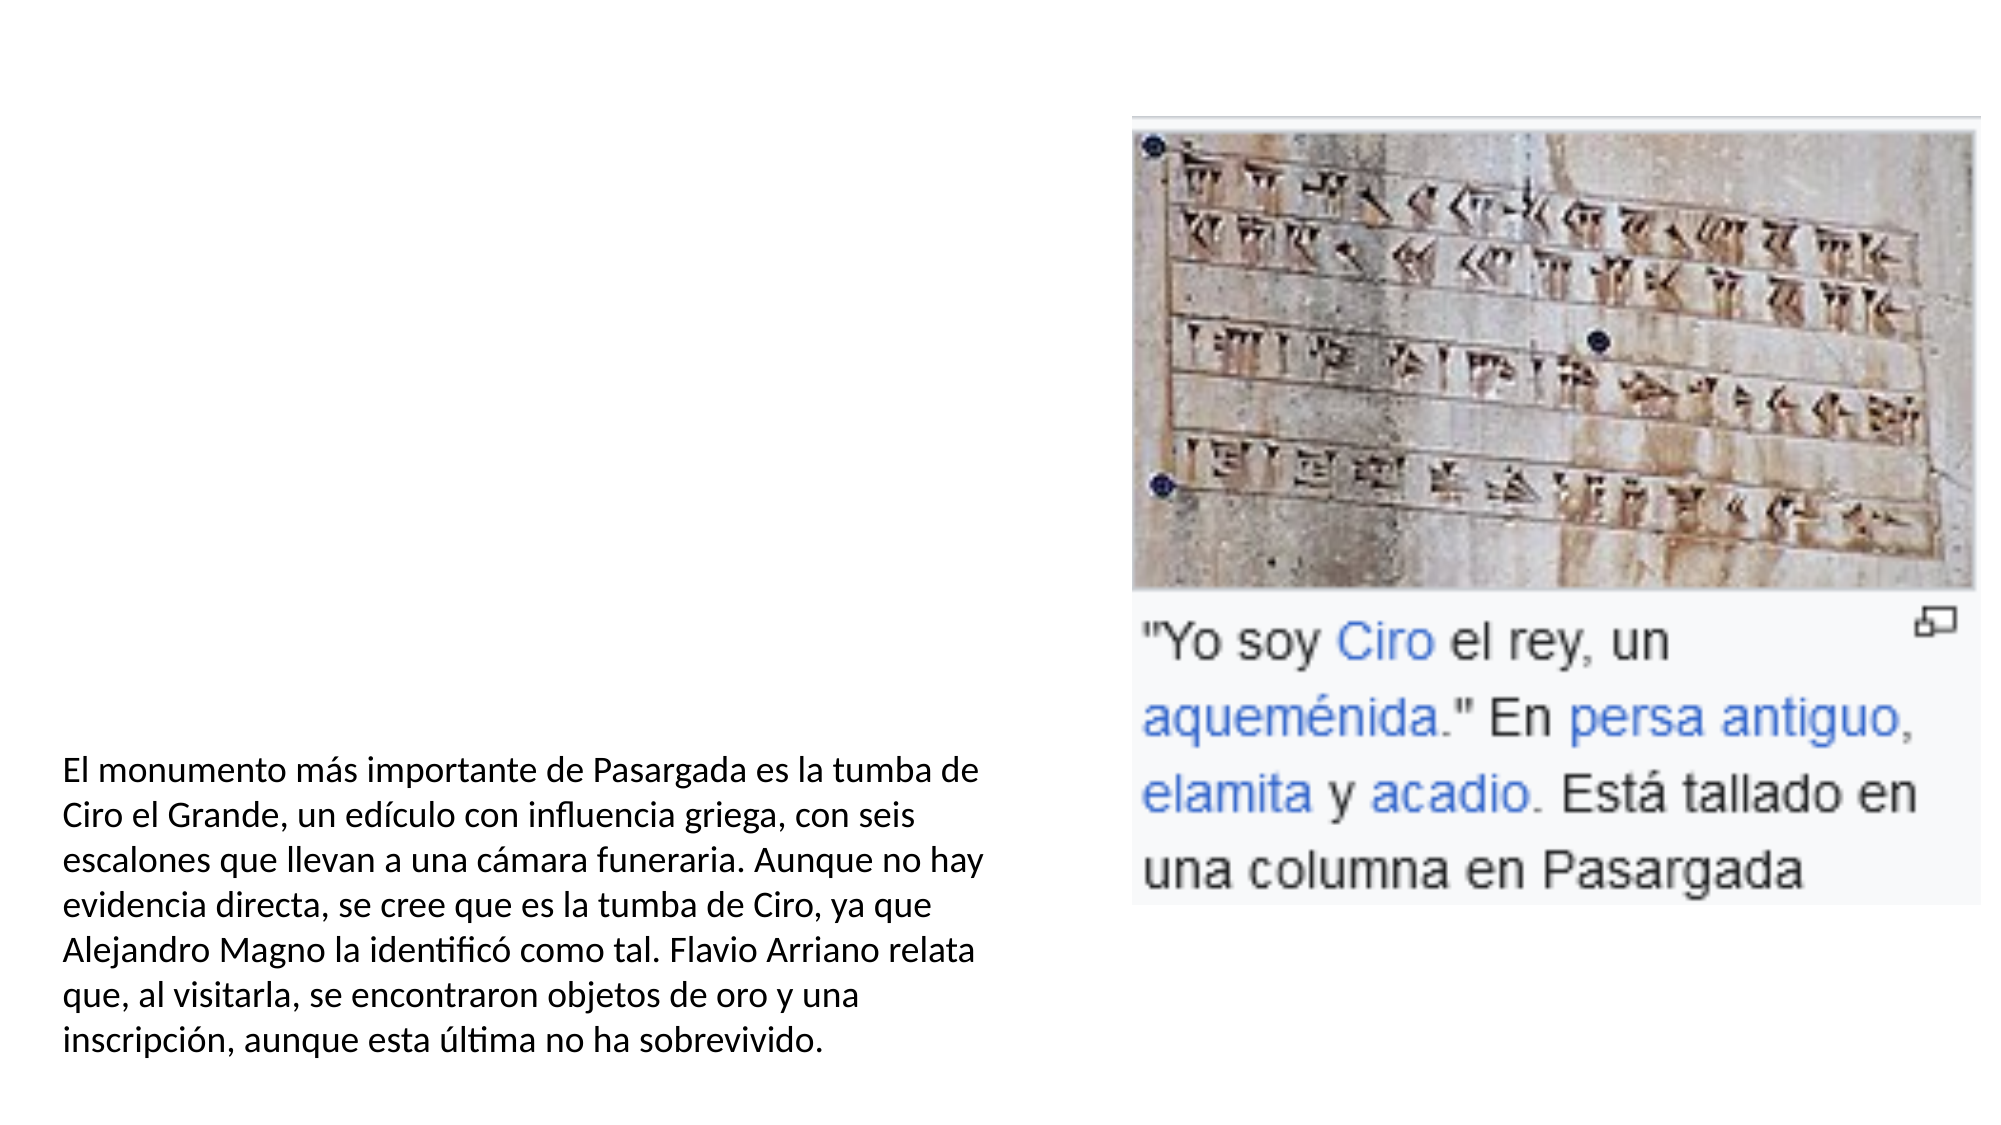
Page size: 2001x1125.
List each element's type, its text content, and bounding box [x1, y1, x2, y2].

text_box El monumento más importante de Pasargada es la tumba de Ciro el Grande, un edículo con influencia griega, con seis escalones que llevan a una cámara funeraria. Aunque no hay evidencia directa, se cree que es la tumba de Ciro, ya que Alejandro Magno la identificó como tal. Flavio Arriano relata que, al visitarla, se encontraron objetos de oro y una inscripción, aunque esta última no ha sobrevivido. [47, 737, 1049, 1068]
picture [1132, 116, 1981, 905]
